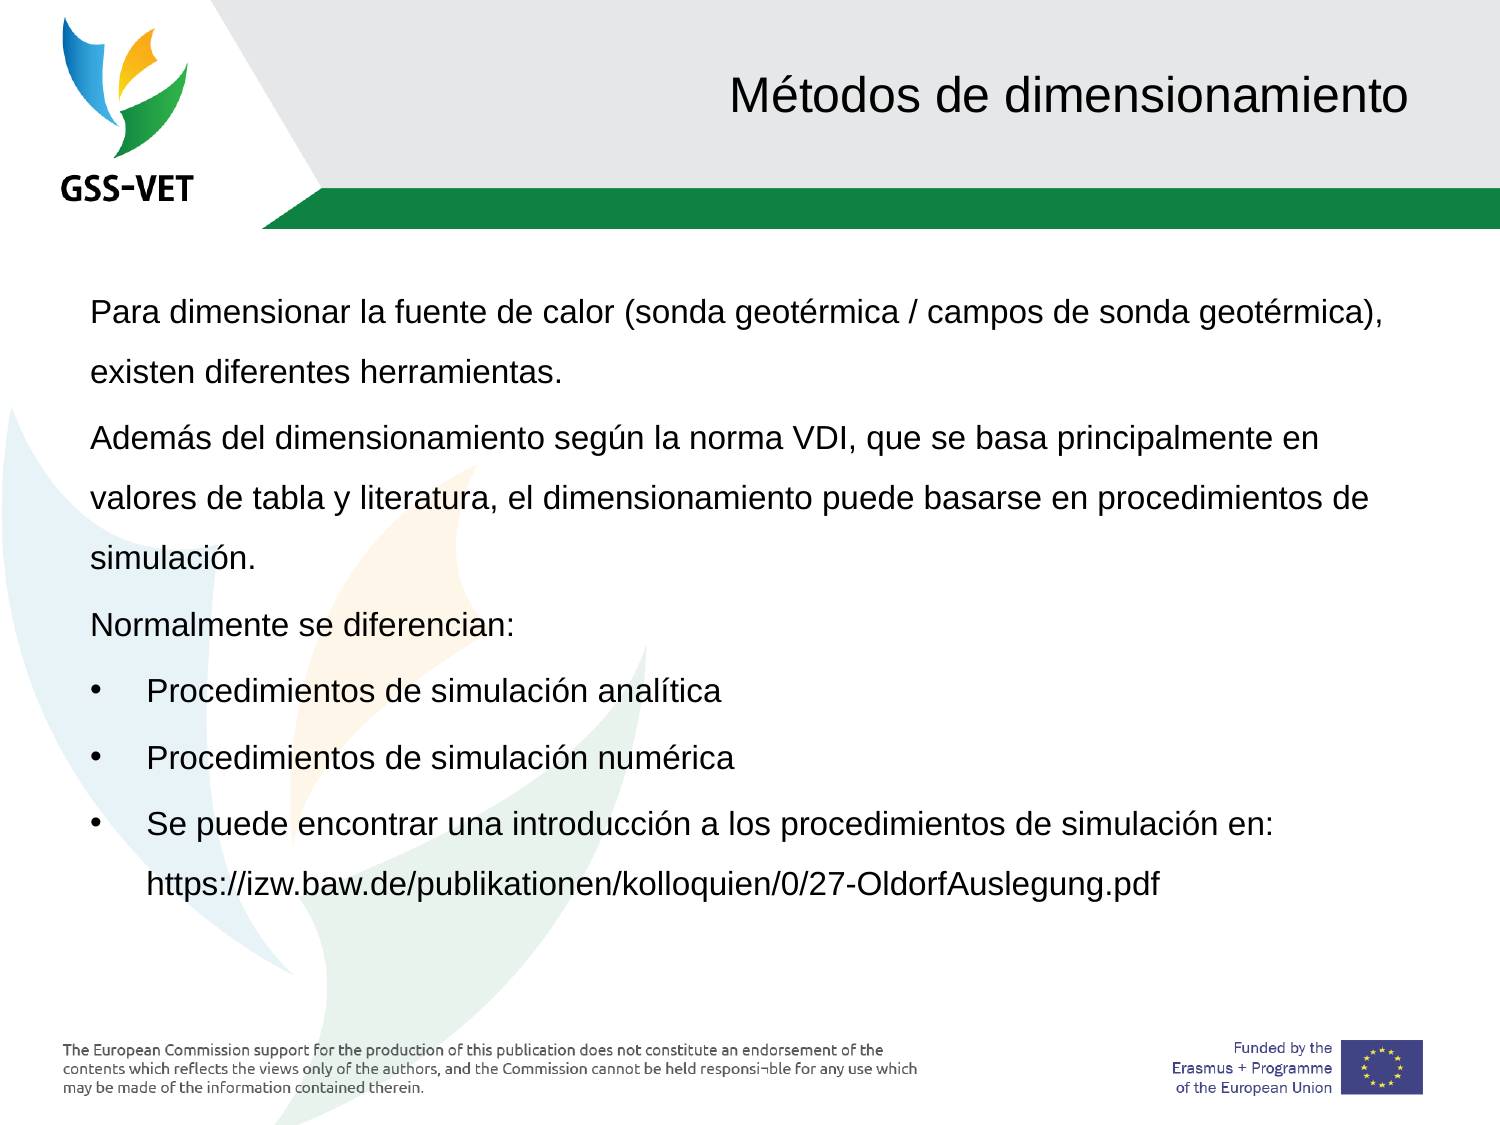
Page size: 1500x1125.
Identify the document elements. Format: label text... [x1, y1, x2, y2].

title Métodos de dimensionamiento [324, 0, 1425, 185]
list Para dimensionar la fuente de calor (sonda geotérmica / campos de sonda geotérmica), existen diferentes herramientas. Además del dimensionamiento según la norma VDI, que se basa principalmente en valores de tabla y literatura, el dimensionamiento puede basarse en procedimientos de simulación. Normalmente se diferencian: Procedimientos de simulación analítica Procedimientos de simulación numérica Se puede encontrar una introducción a los procedimientos de simulación en: https://izw.baw.de/publikationen/kolloquien/0/27-OldorfAuslegung.pdf [75, 262, 1425, 1005]
picture [0, 0, 1500, 1125]
